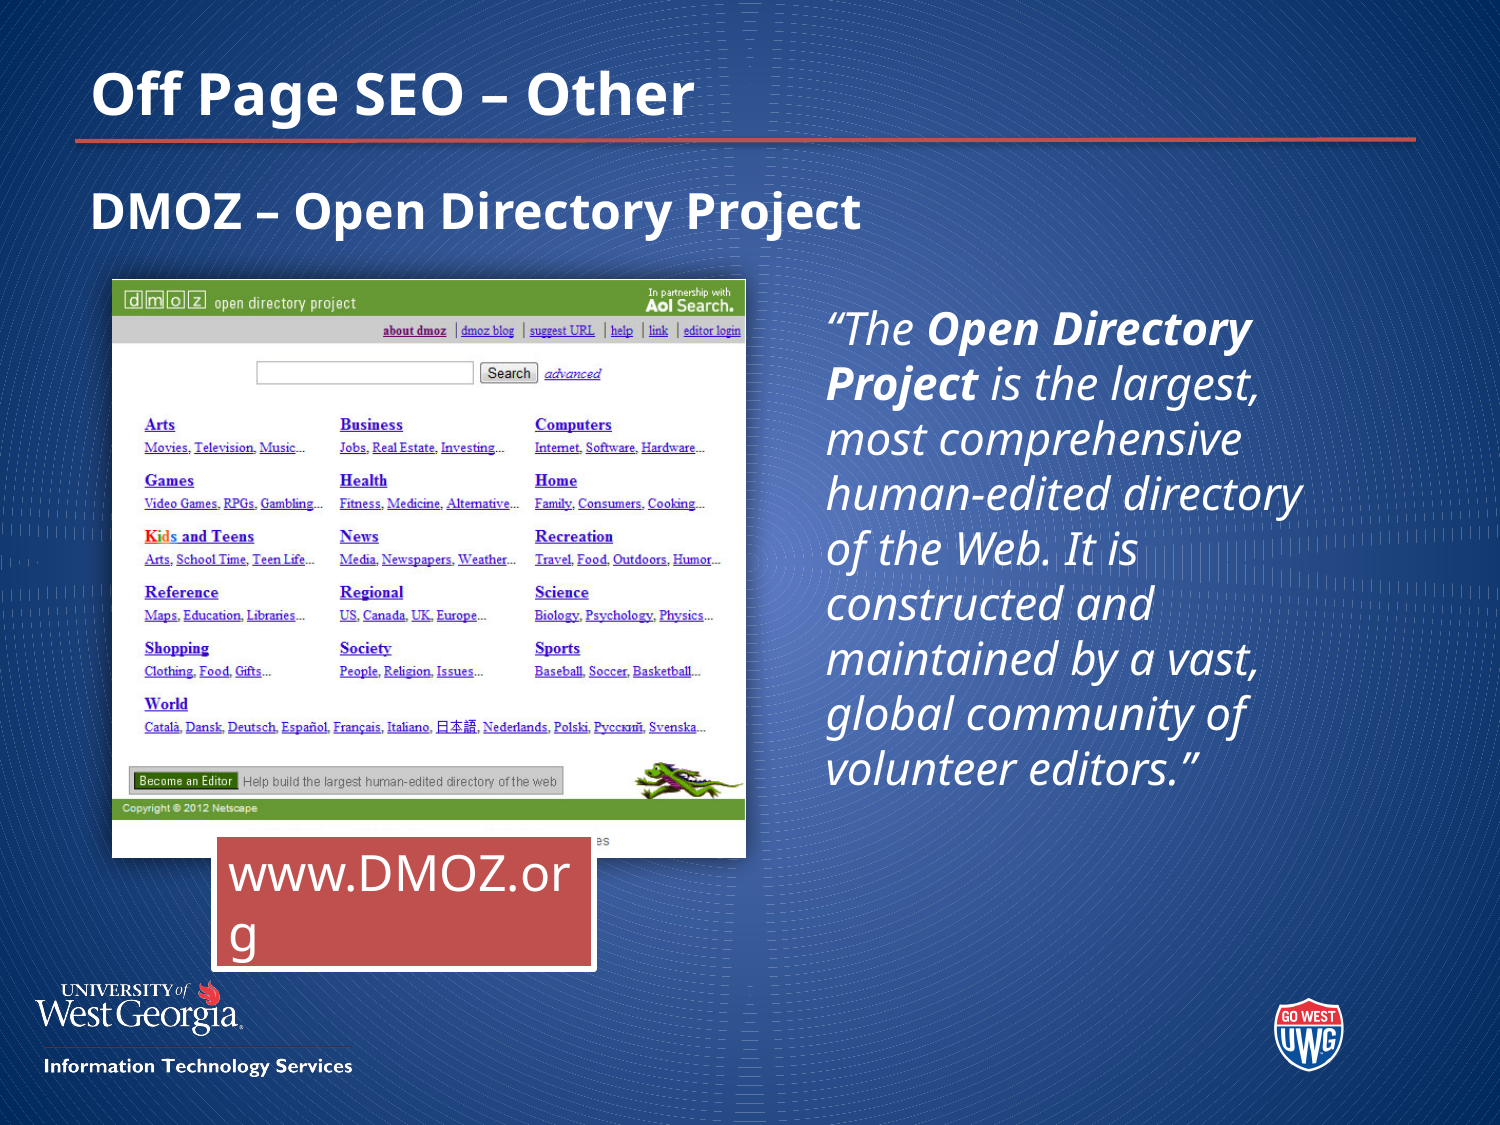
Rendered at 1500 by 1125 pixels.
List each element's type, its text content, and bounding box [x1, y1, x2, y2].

text_box DMOZ – Open Directory Project [74, 171, 1018, 247]
text_box www.DMOZ.org [214, 867, 594, 970]
picture [1255, 979, 1366, 1089]
title Off Page SEO – Other [75, 45, 1425, 140]
picture [35, 980, 352, 1077]
picture [112, 279, 746, 858]
text_box “The Open Directory Project is the largest, most comprehensive human-edited directory of the Web. It is constructed and maintained by a vast, global community of volunteer editors.” [810, 292, 1358, 802]
